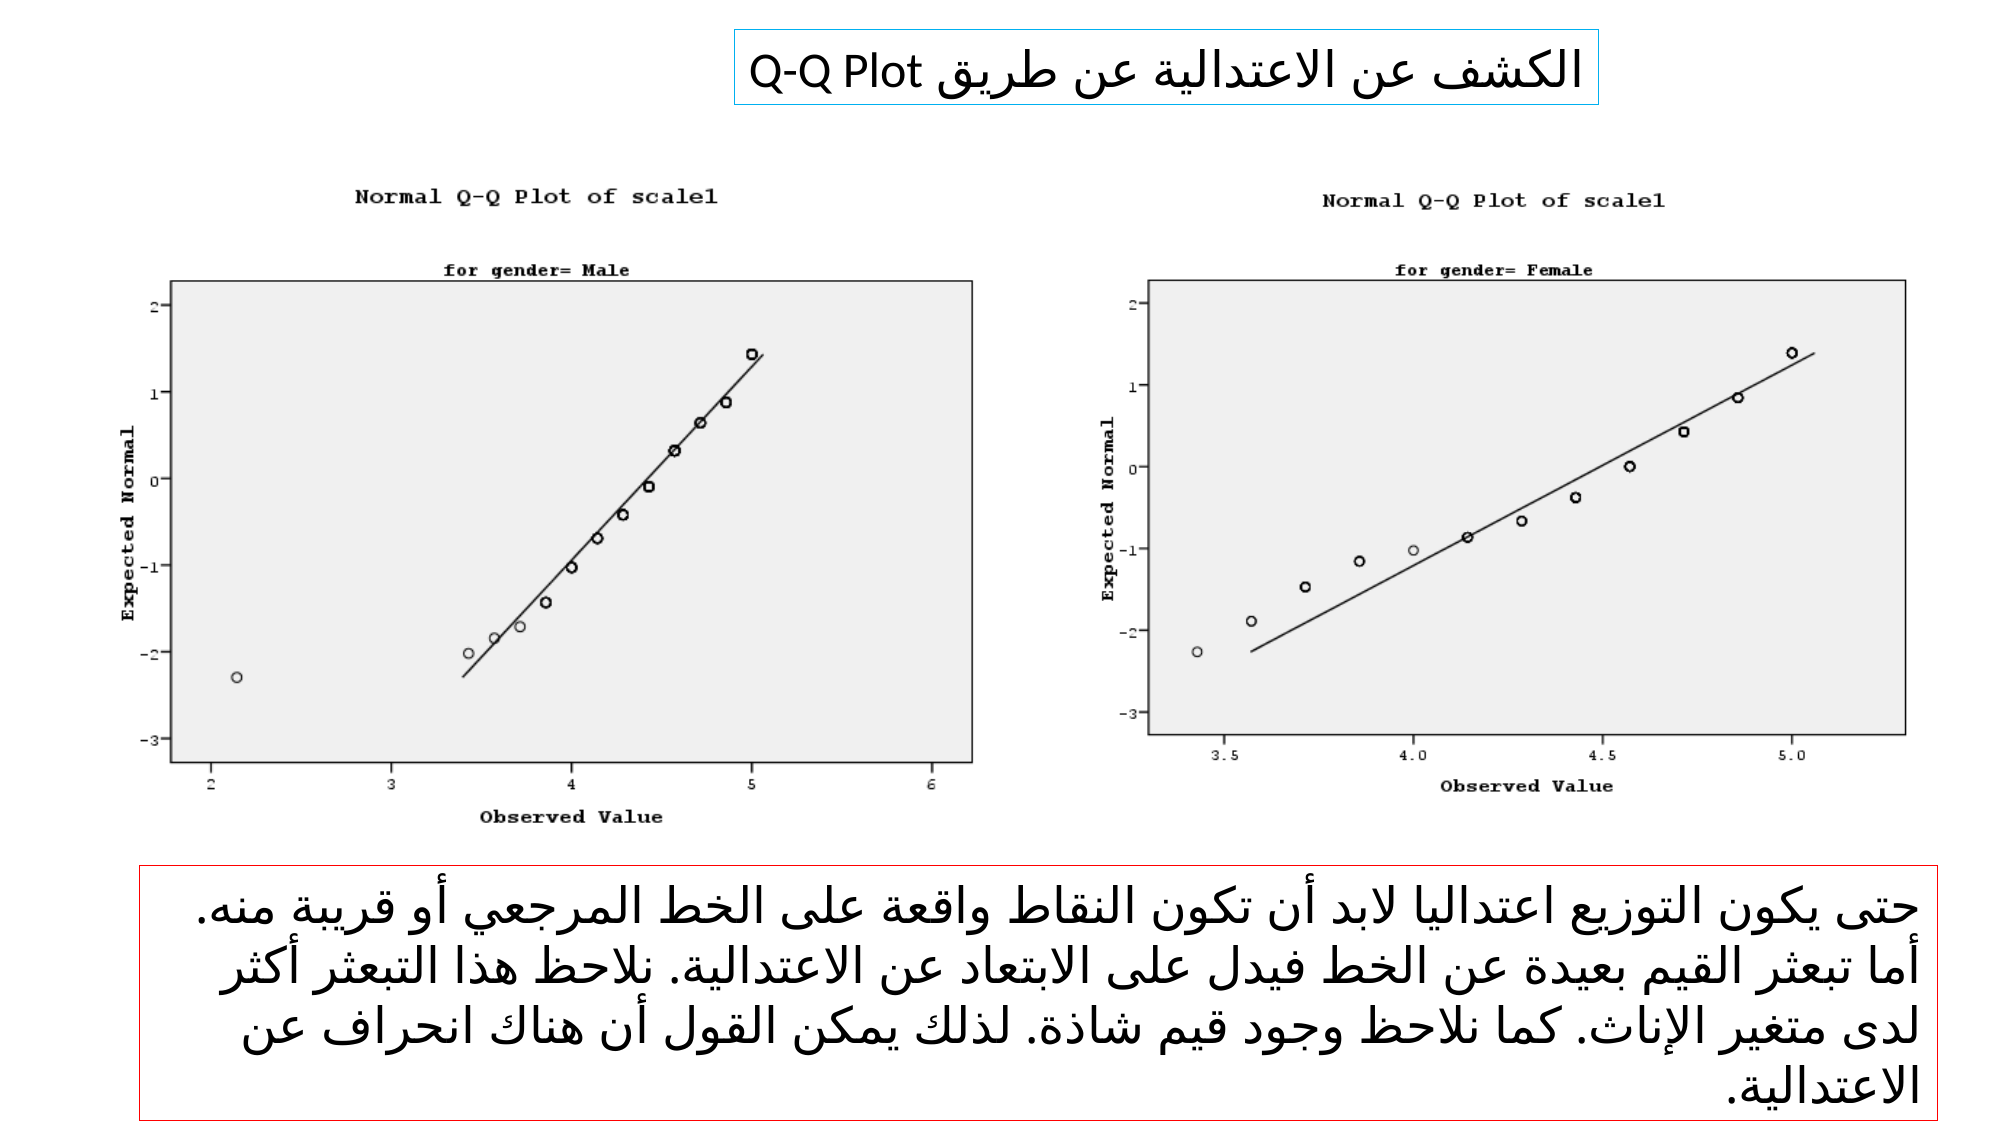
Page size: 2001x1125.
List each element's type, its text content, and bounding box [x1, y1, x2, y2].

text_box الكشف عن الاعتدالية عن طريق Q-Q Plot [734, 29, 1599, 105]
picture [1083, 159, 1938, 811]
text_box حتى يكون التوزيع اعتداليا لابد أن تكون النقاط واقعة على الخط المرجعي أو قريبة منه. أما تبعثر القيم بعيدة عن الخط فيدل على الابتعاد عن الاعتدالية. نلاحظ هذا التبعثر أكثر لدى متغير الإناث. كما نلاحظ وجود قيم شاذة. لذلك يمكن القول أن هناك انحراف عن الاعتدالية. [139, 865, 1938, 1121]
picture [90, 151, 1008, 839]
